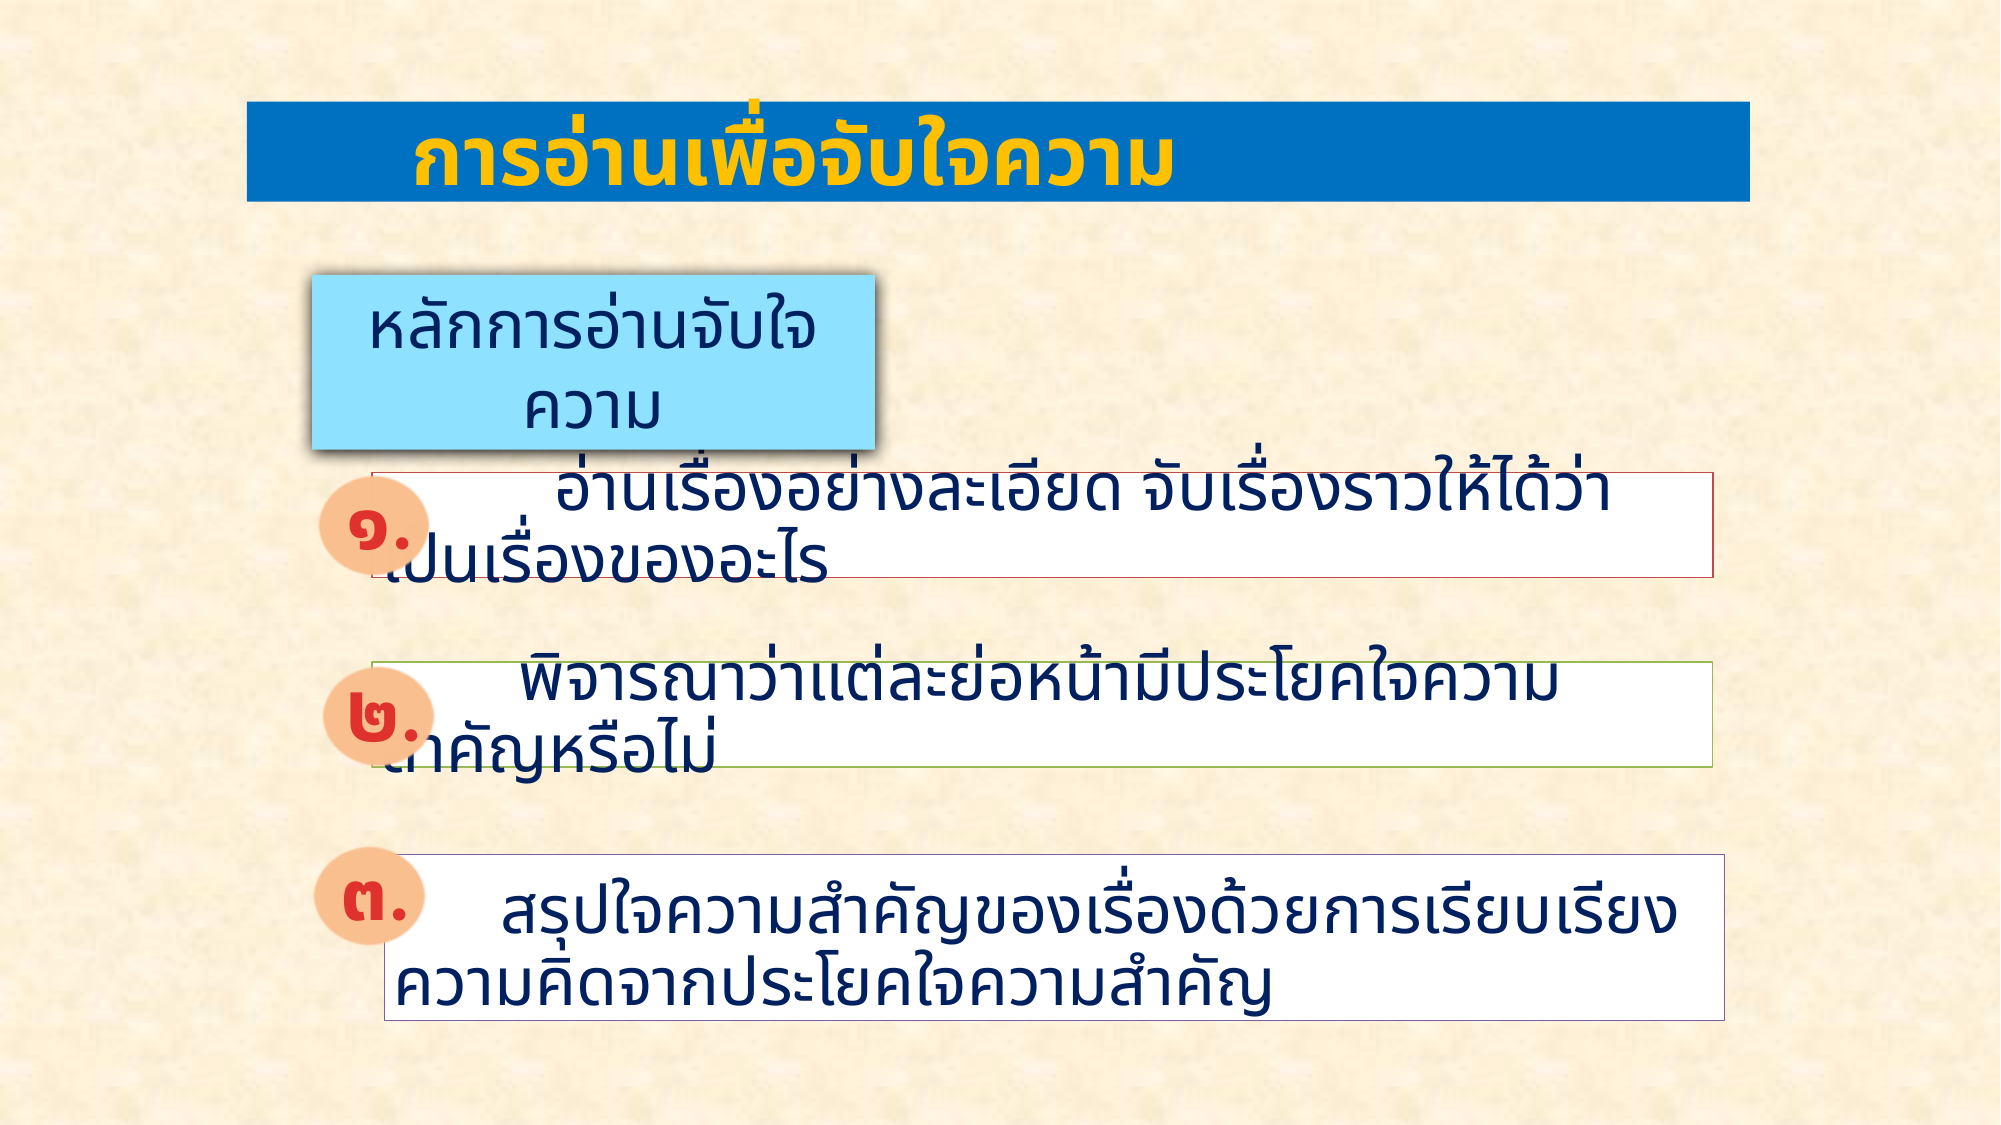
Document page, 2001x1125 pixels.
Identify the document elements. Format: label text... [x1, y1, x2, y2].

picture [0, 0, 2001, 1125]
text_box อ่านเรื่องอย่างละเอียด จับเรื่องราวให้ได้ว่าเป็นเรื่องของอะไร [435, 472, 1714, 578]
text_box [321, 650, 436, 768]
text_box หลักการอ่านจับใจความ [312, 274, 875, 450]
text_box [312, 829, 427, 947]
text_box การอ่านเพื่อจับใจความ [245, 100, 1752, 204]
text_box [316, 458, 431, 577]
text_box สรุปใจความสำคัญของเรื่องด้วยการเรียบเรียงความคิดจากประโยคใจความสำคัญ [384, 854, 1725, 1021]
text_box พิจารณาว่าแต่ละย่อหน้ามีประโยคใจความสำคัญหรือไม่ [440, 661, 1713, 768]
